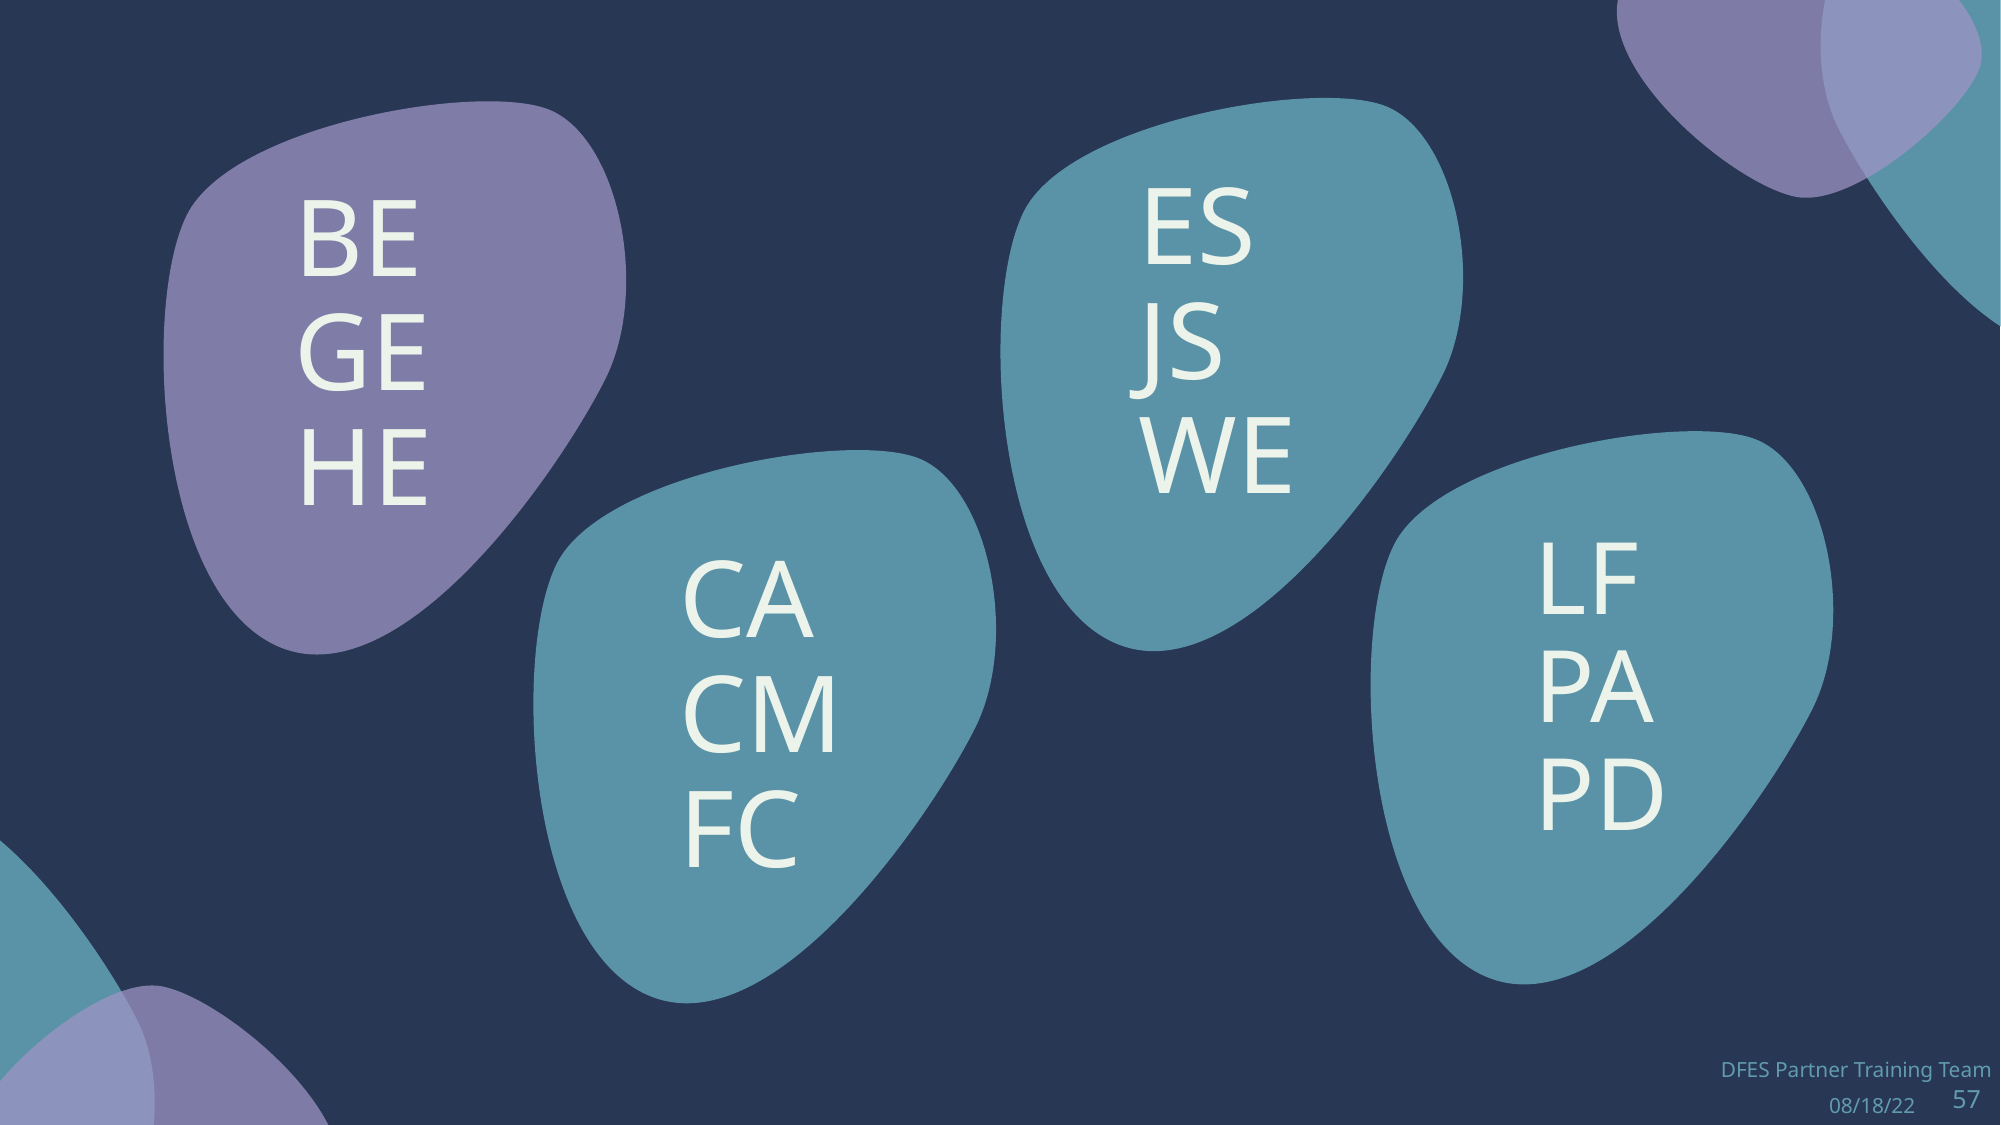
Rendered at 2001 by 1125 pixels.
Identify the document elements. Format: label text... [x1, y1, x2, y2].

text_box [162, 100, 628, 656]
text_box [532, 449, 998, 1005]
text_box CA CM FC [664, 537, 890, 899]
footer DFES Partner Training Team [1669, 1029, 2000, 1090]
text_box BE GE HE [279, 175, 475, 538]
text_box LF PA PD [1519, 519, 1730, 861]
text_box [999, 96, 1465, 653]
text_box ES JS WE [1124, 163, 1349, 526]
text_box [1369, 430, 1835, 986]
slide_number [1791, 1090, 1931, 1125]
slide_number 57 [1933, 1065, 2000, 1125]
